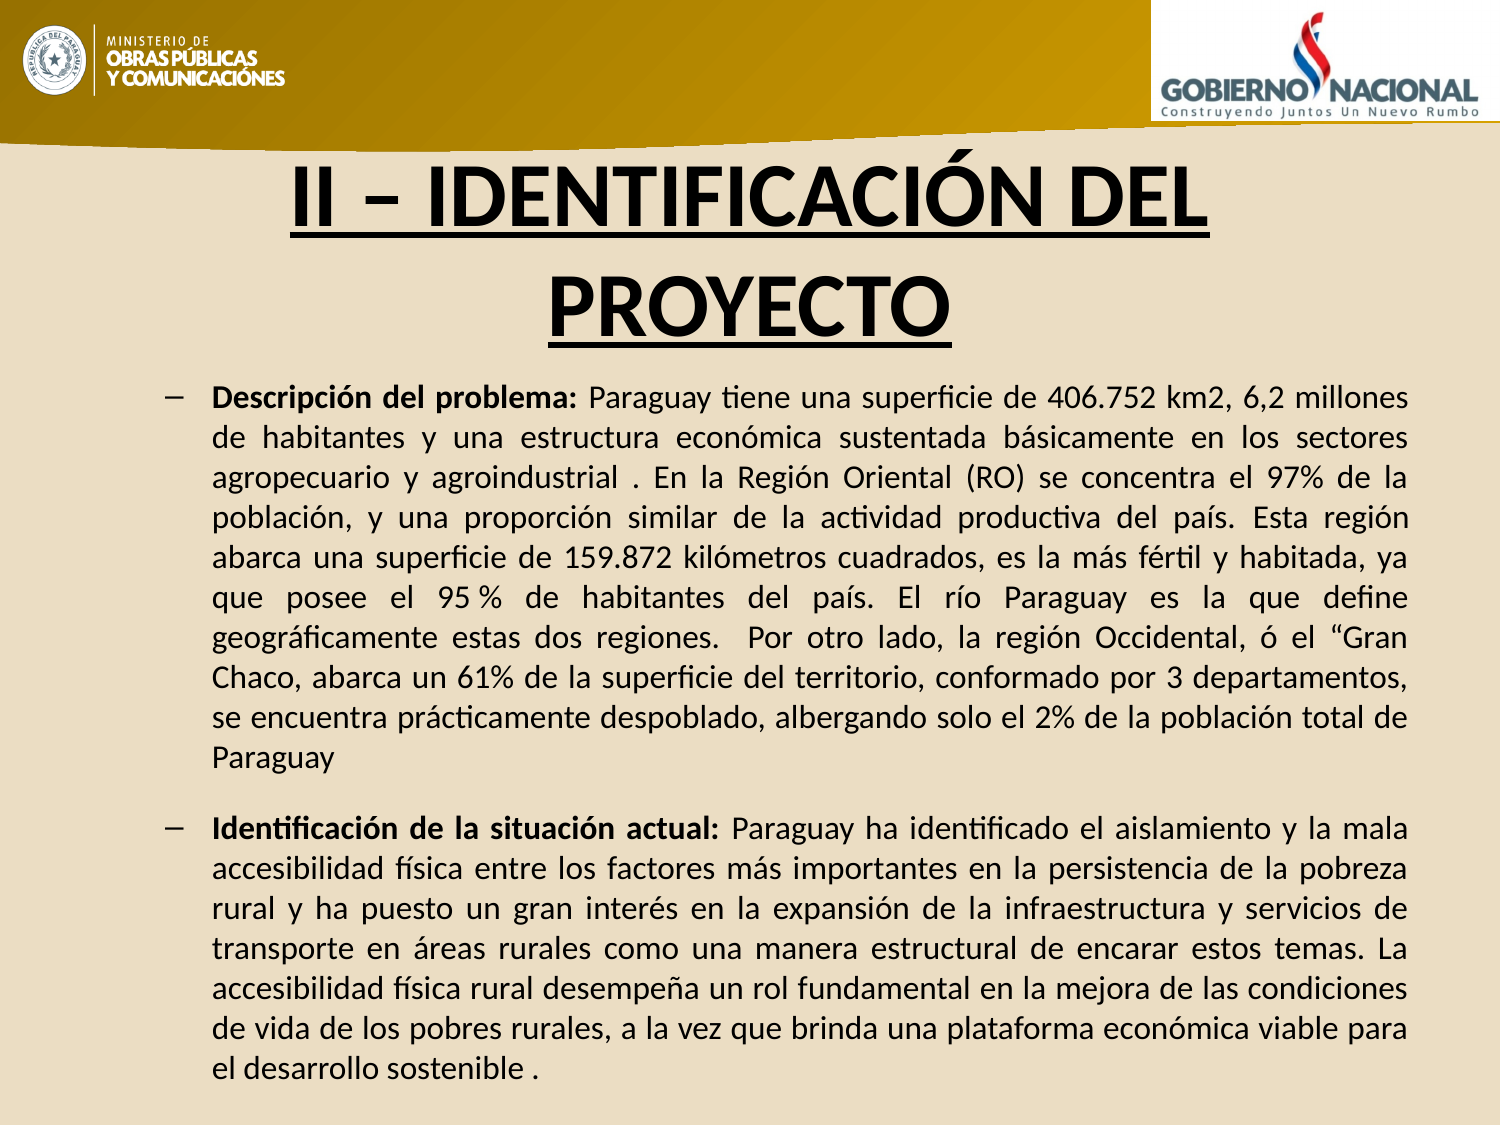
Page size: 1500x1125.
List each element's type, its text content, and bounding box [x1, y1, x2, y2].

picture [22, 24, 285, 96]
picture [1151, 0, 1500, 121]
title II – IDENTIFICACIÓN DEL PROYECTO [75, 150, 1425, 339]
list Descripción del problema: Paraguay tiene una superficie de 406.752 km2, 6,2 millones de habitantes y una estructura económica sustentada básicamente en los sectores agropecuario y agroindustrial . En la Región Oriental (RO) se concentra el 97% de la población, y una proporción similar de la actividad productiva del país. Esta región abarca una superficie de 159.872 kilómetros cuadrados, es la más fértil y habitada, ya que posee el 95 % de habitantes del país. El río Paraguay es la que define geográficamente estas dos regiones. Por otro lado, la región Occidental, ó el “Gran Chaco, abarca un 61% de la superficie del territorio, conformado por 3 departamentos, se encuentra prácticamente despoblado, albergando solo el 2% de la población total de Paraguay Identificación de la situación actual: Paraguay ha identificado el aislamiento y la mala accesibilidad física entre los factores más importantes en la persistencia de la pobreza rural y ha puesto un gran interés en la expansión de la infraestructura y servicios de transporte en áreas rurales como una manera estructural de encarar estos temas. La accesibilidad física rural desempeña un rol fundamental en la mejora de las condiciones de vida de los pobres rurales, a la vez que brinda una plataforma económica viable para el desarrollo sostenible . [75, 368, 1425, 988]
